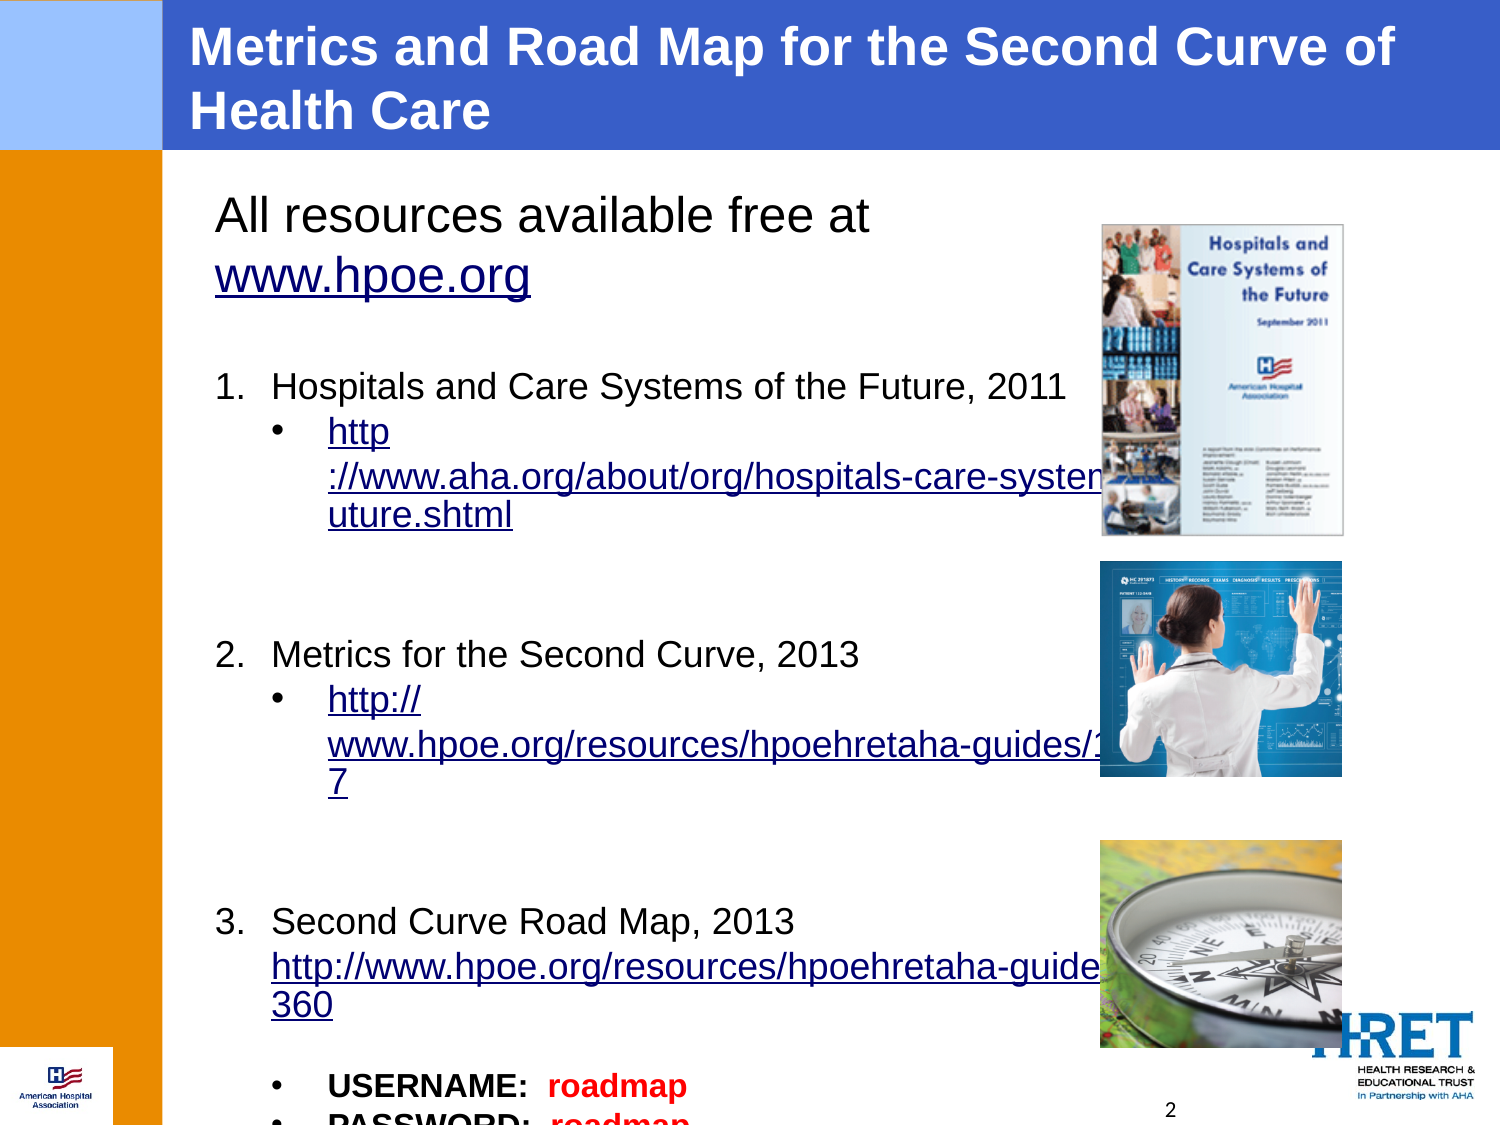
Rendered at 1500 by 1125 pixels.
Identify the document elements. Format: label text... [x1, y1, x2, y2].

picture [0, 1047, 113, 1125]
picture [1099, 560, 1343, 778]
text_box All resources available free at www.hpoe.org Hospitals and Care Systems of the Future, 2011 http://www.aha.org/about/org/hospitals-care-systems-future.shtml Metrics for the Second Curve, 2013 http://www.hpoe.org/resources/hpoehretaha-guides/1357 Second Curve Road Map, 2013 http://www.hpoe.org/resources/hpoehretaha-guides/1360 USERNAME: roadmap PASSWORD: roadmap [199, 174, 1175, 1040]
picture [1099, 839, 1475, 1087]
picture [1099, 224, 1347, 541]
title Metrics and Road Map for the Second Curve of Health Care [174, 3, 1500, 154]
slide_number 2 [1149, 1087, 1500, 1125]
